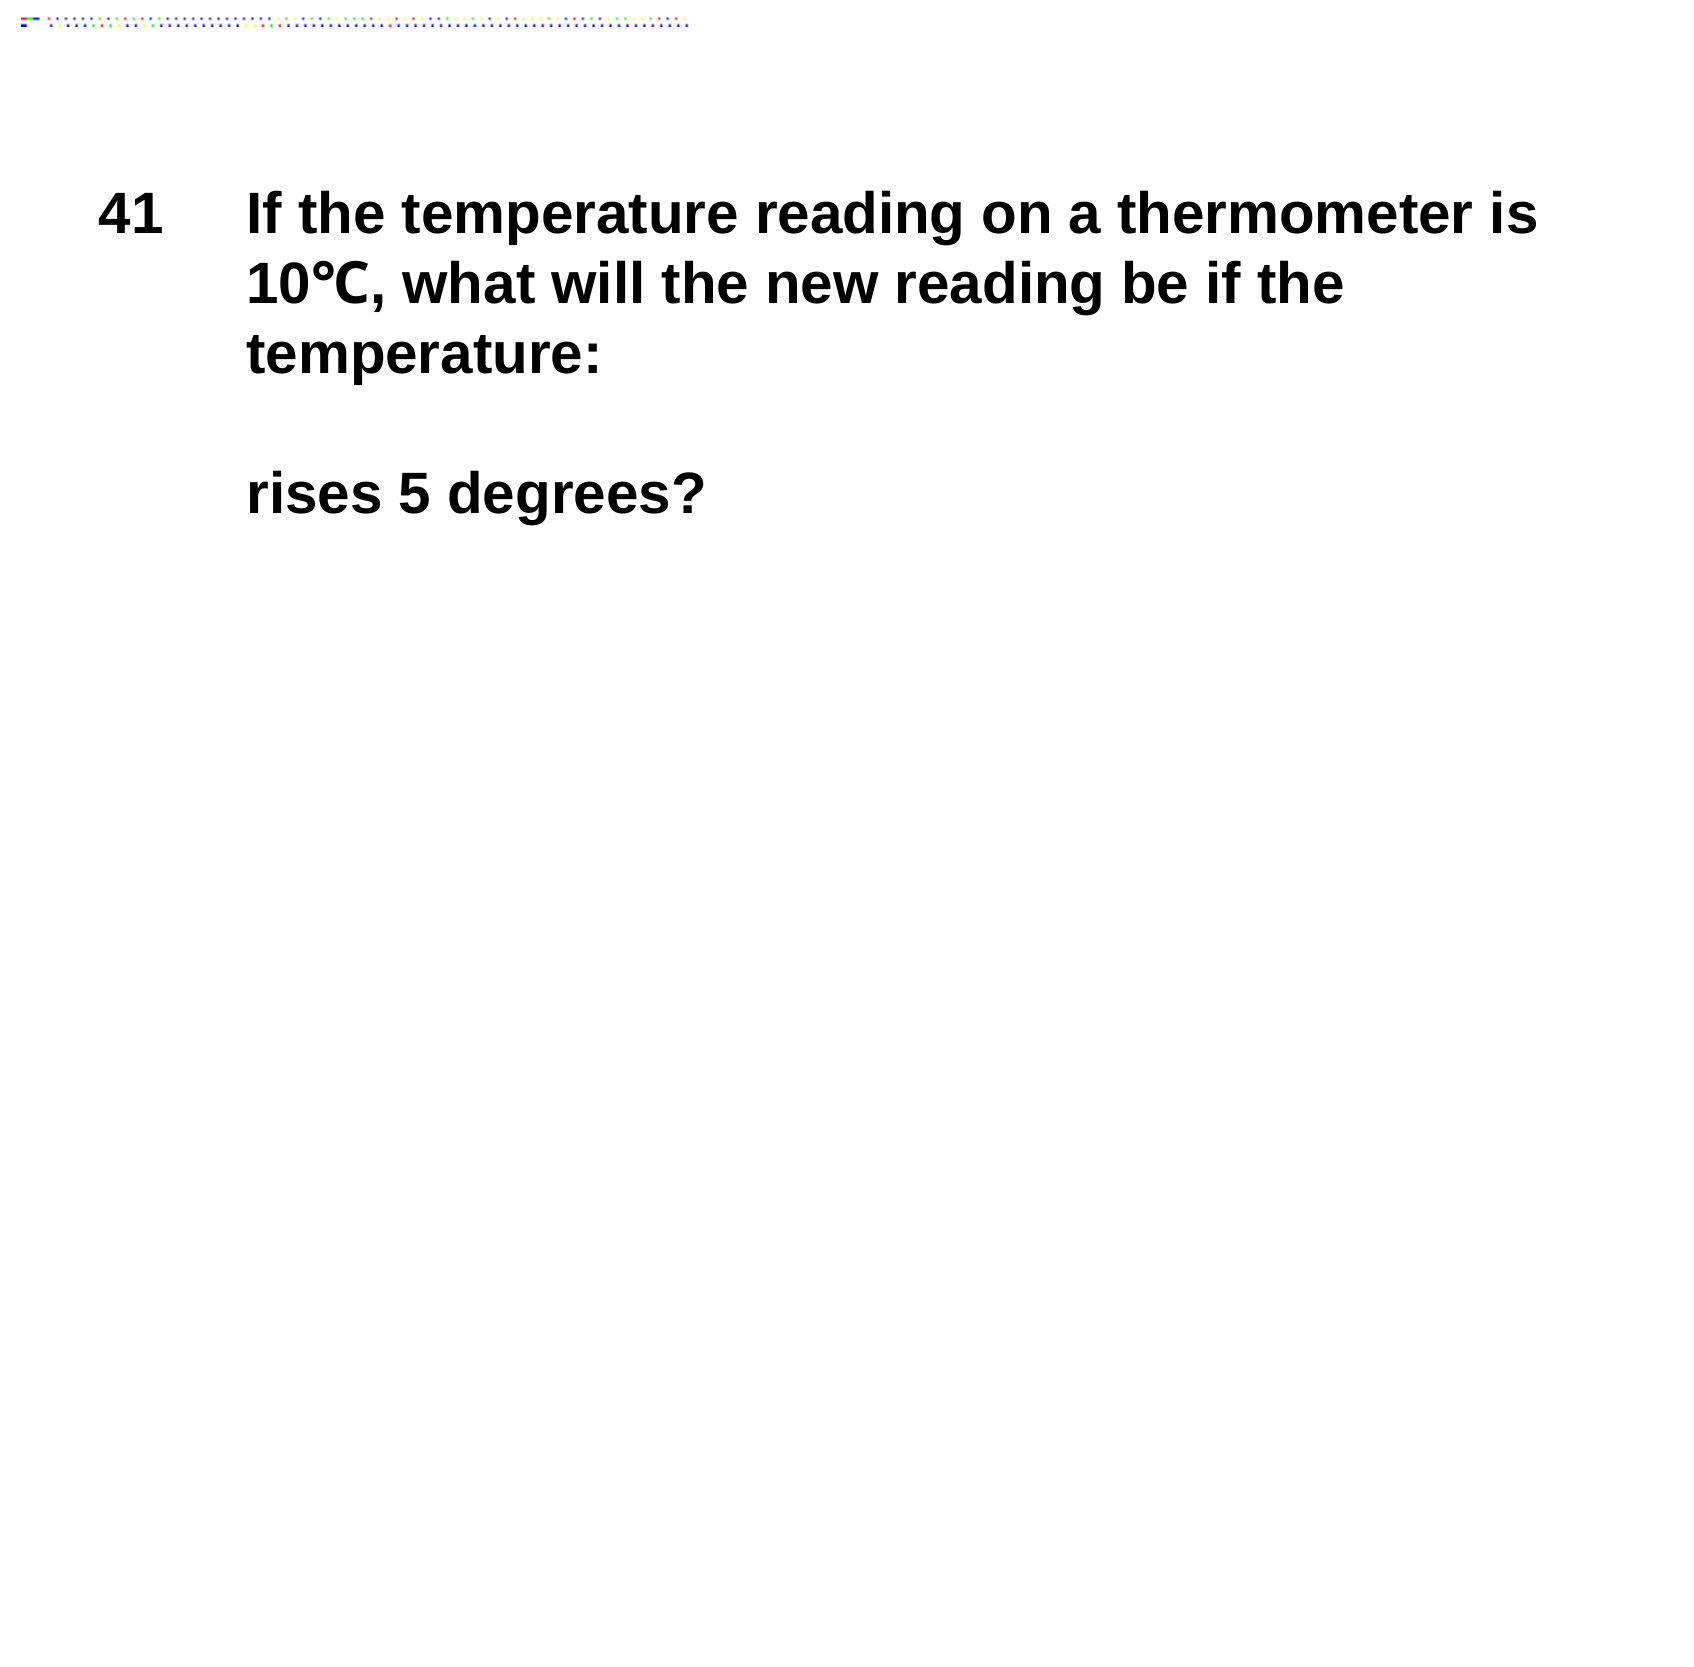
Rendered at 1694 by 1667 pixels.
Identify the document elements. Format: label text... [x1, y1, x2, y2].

text_box 41 [84, 168, 182, 253]
text_box If the temperature reading on a thermometer is 10℃, what will the new reading be if the temperature: rises 5 degrees? [231, 168, 1613, 533]
picture [20, 16, 699, 27]
